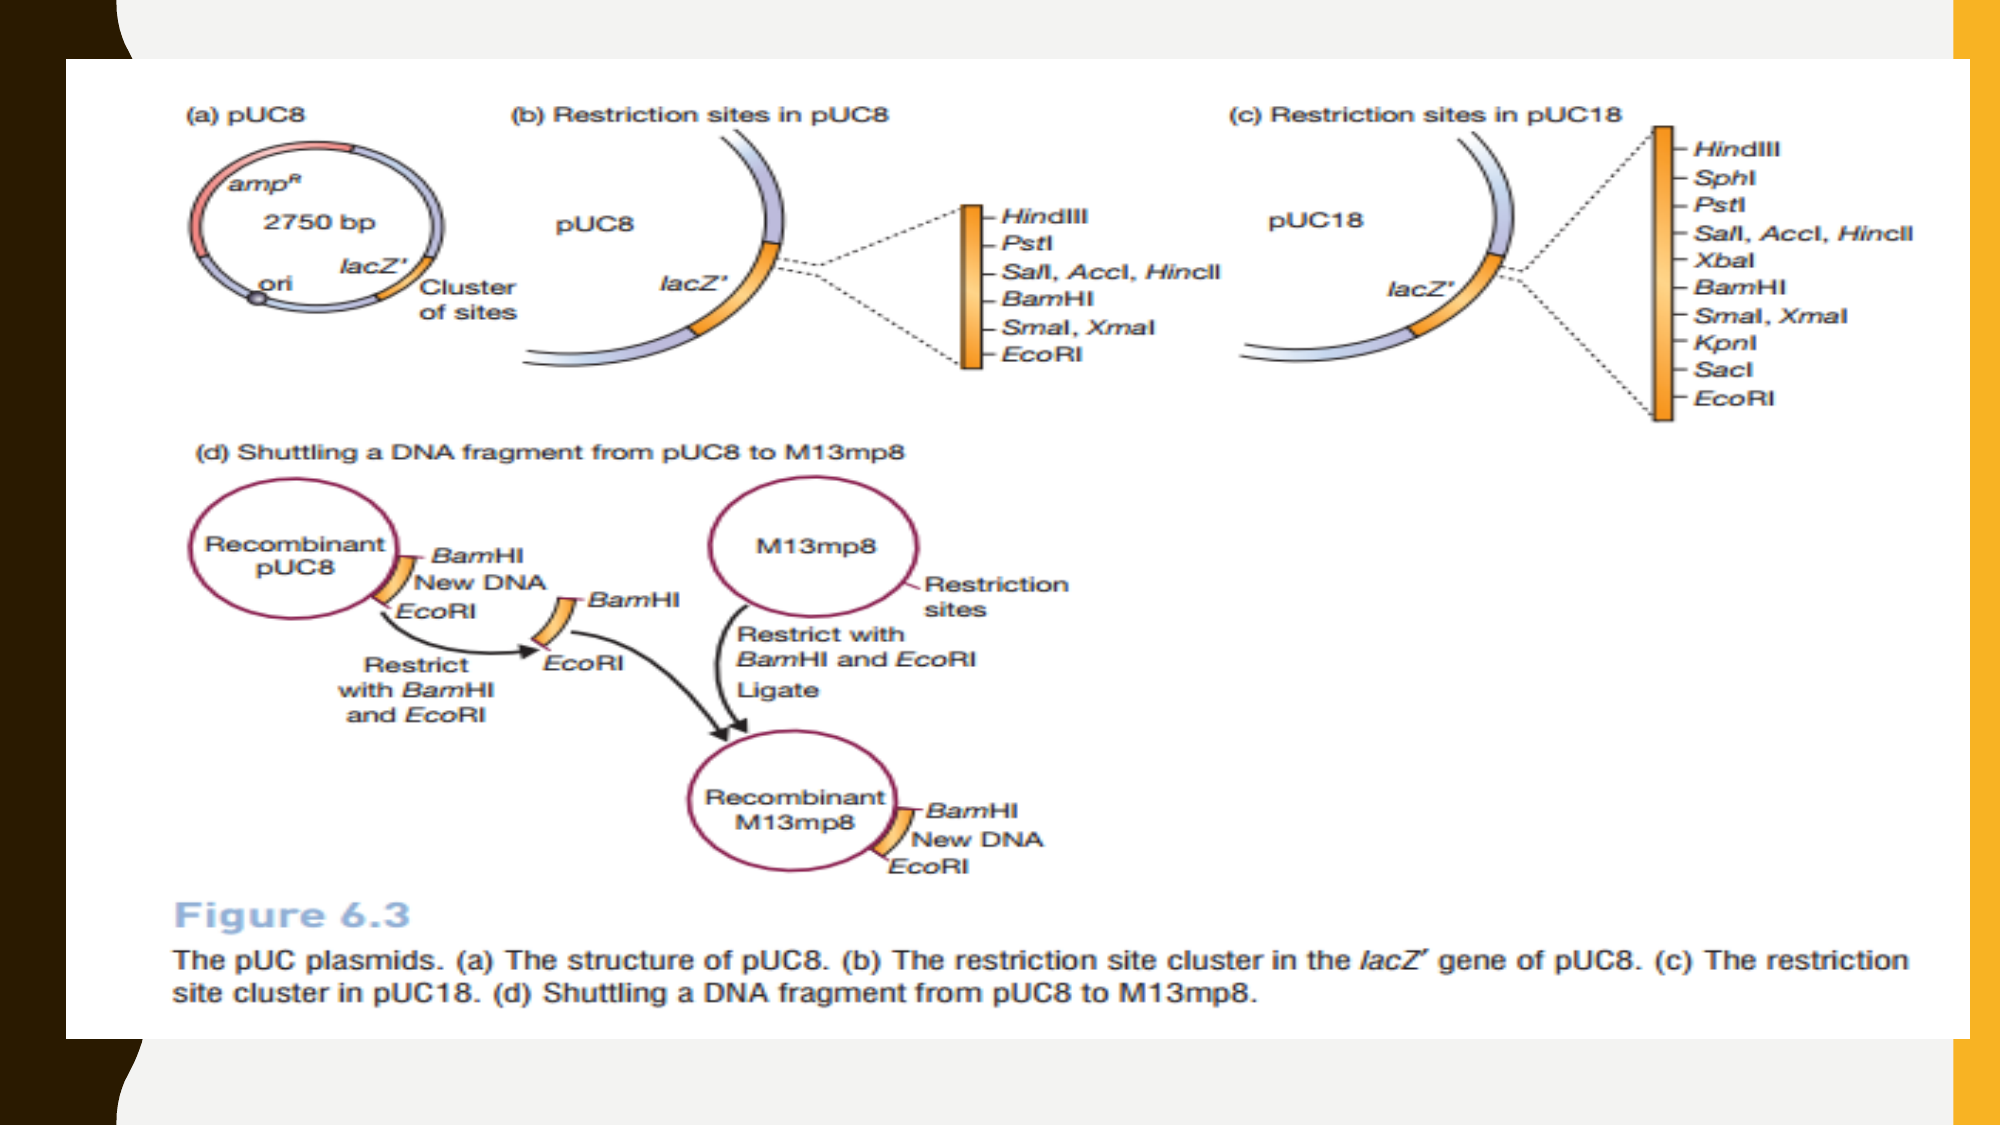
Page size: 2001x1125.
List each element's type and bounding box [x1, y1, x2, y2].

list [66, 59, 1970, 1039]
